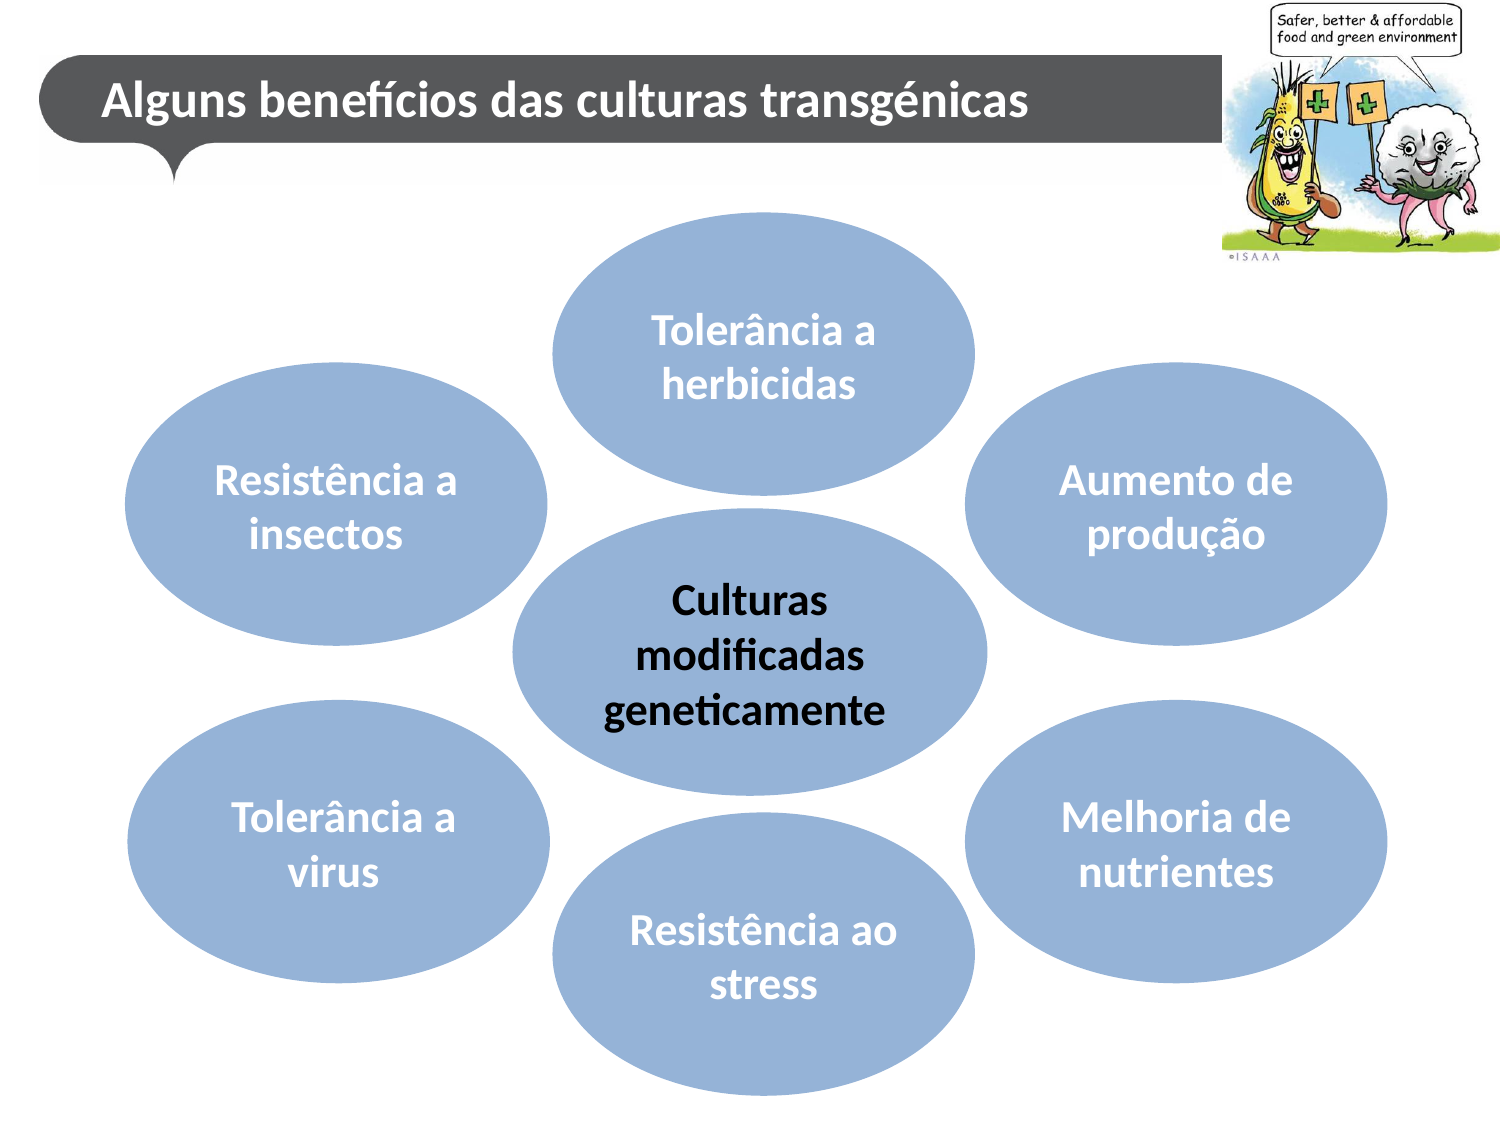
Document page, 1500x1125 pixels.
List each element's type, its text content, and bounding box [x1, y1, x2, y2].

picture [39, 0, 1500, 263]
text_box Melhoria de nutrientes [962, 697, 1390, 986]
text_box Tolerância a herbicidas [550, 210, 978, 498]
text_box Resistência a insectos [122, 360, 550, 648]
text_box Culturas modificadas geneticamente [510, 506, 990, 798]
text_box Tolerância a virus [125, 697, 553, 986]
text_box Aumento de produção [962, 360, 1390, 648]
title Alguns benefícios das culturas transgénicas [86, 57, 1162, 141]
text_box Resistência ao stress [550, 810, 978, 1098]
